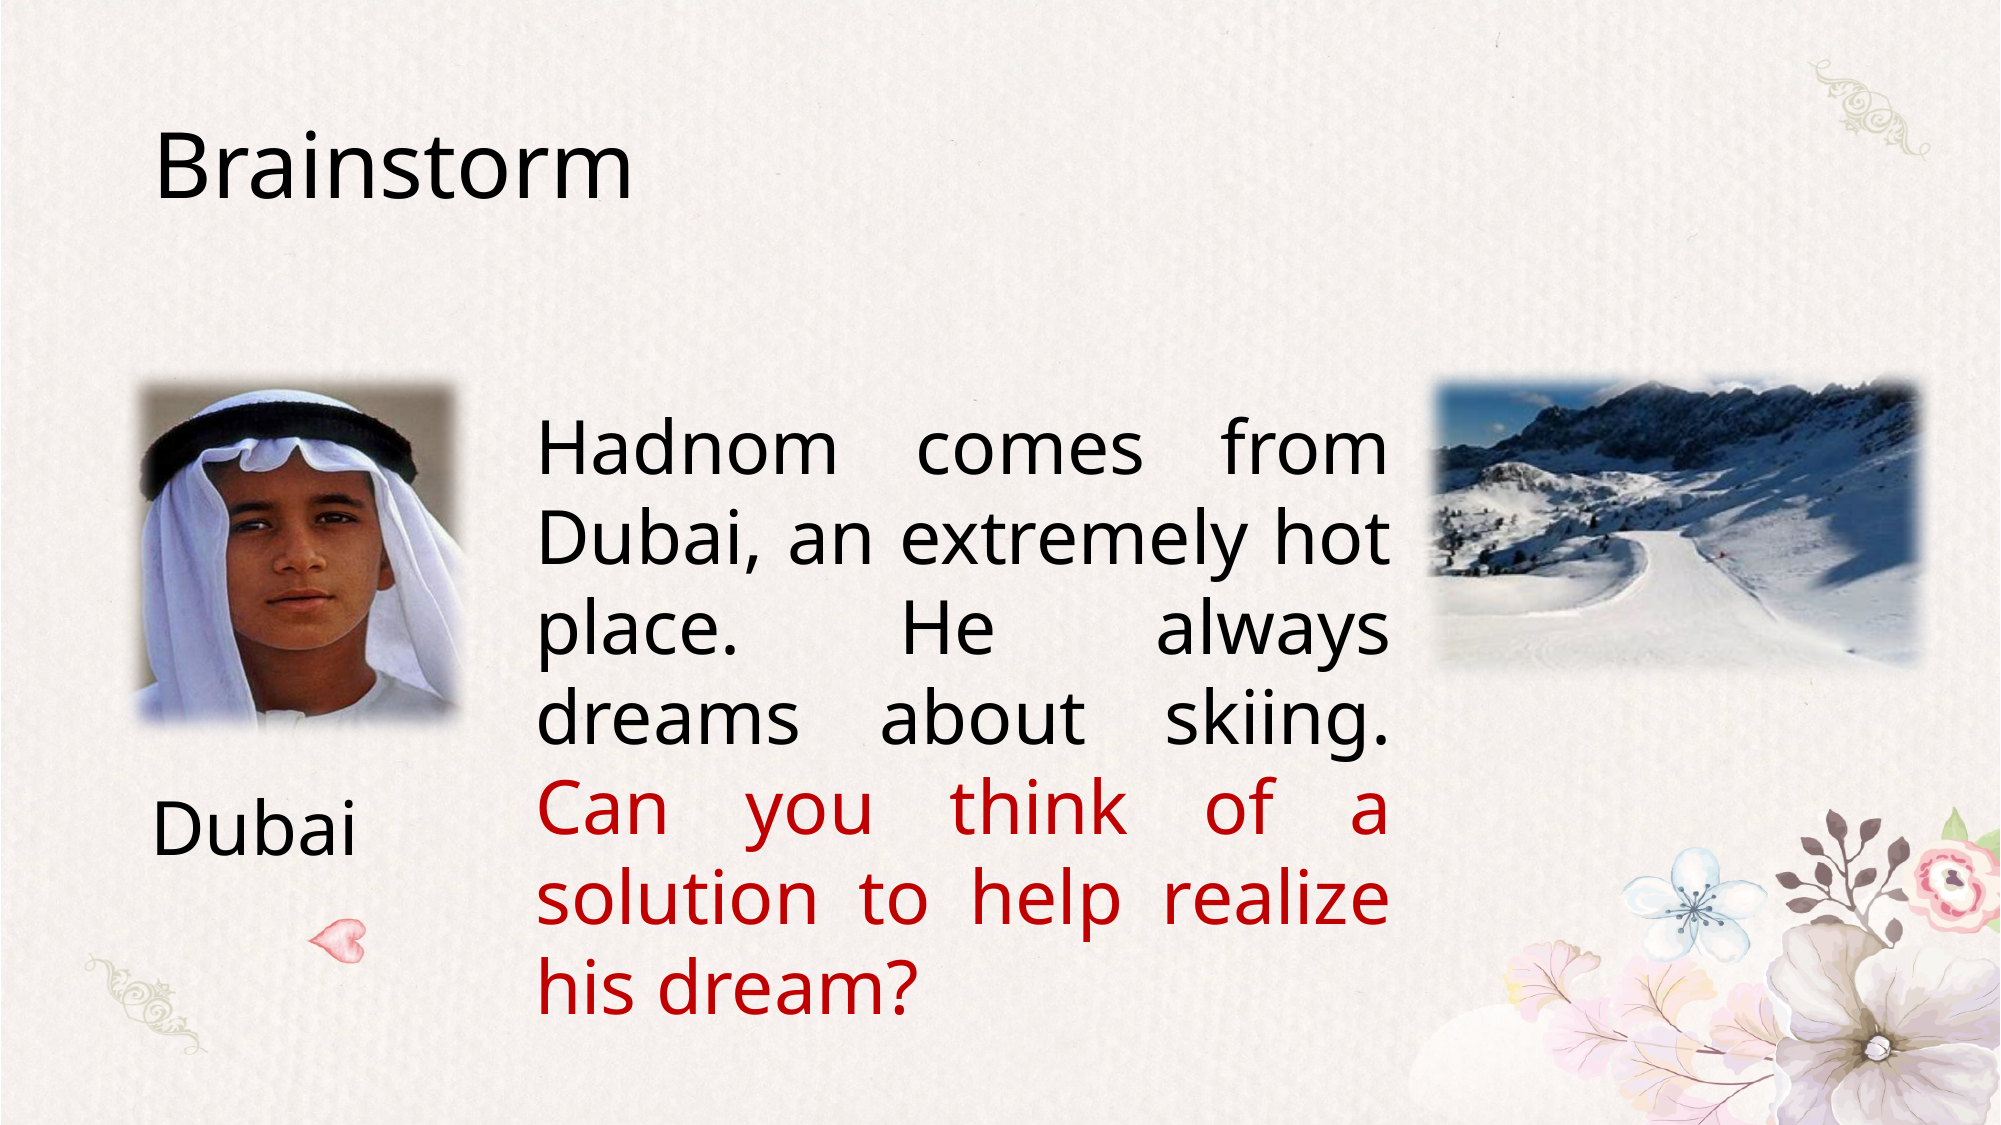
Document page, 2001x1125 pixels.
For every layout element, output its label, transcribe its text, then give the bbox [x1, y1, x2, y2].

text_box Hadnom comes from Dubai, an extremely hot place. He always dreams about skiing. Can you think of a solution to help realize his dream? [520, 392, 1407, 1037]
title Brainstorm [137, 59, 1863, 278]
text_box Dubai [135, 773, 393, 879]
picture [3, 1, 2000, 1125]
